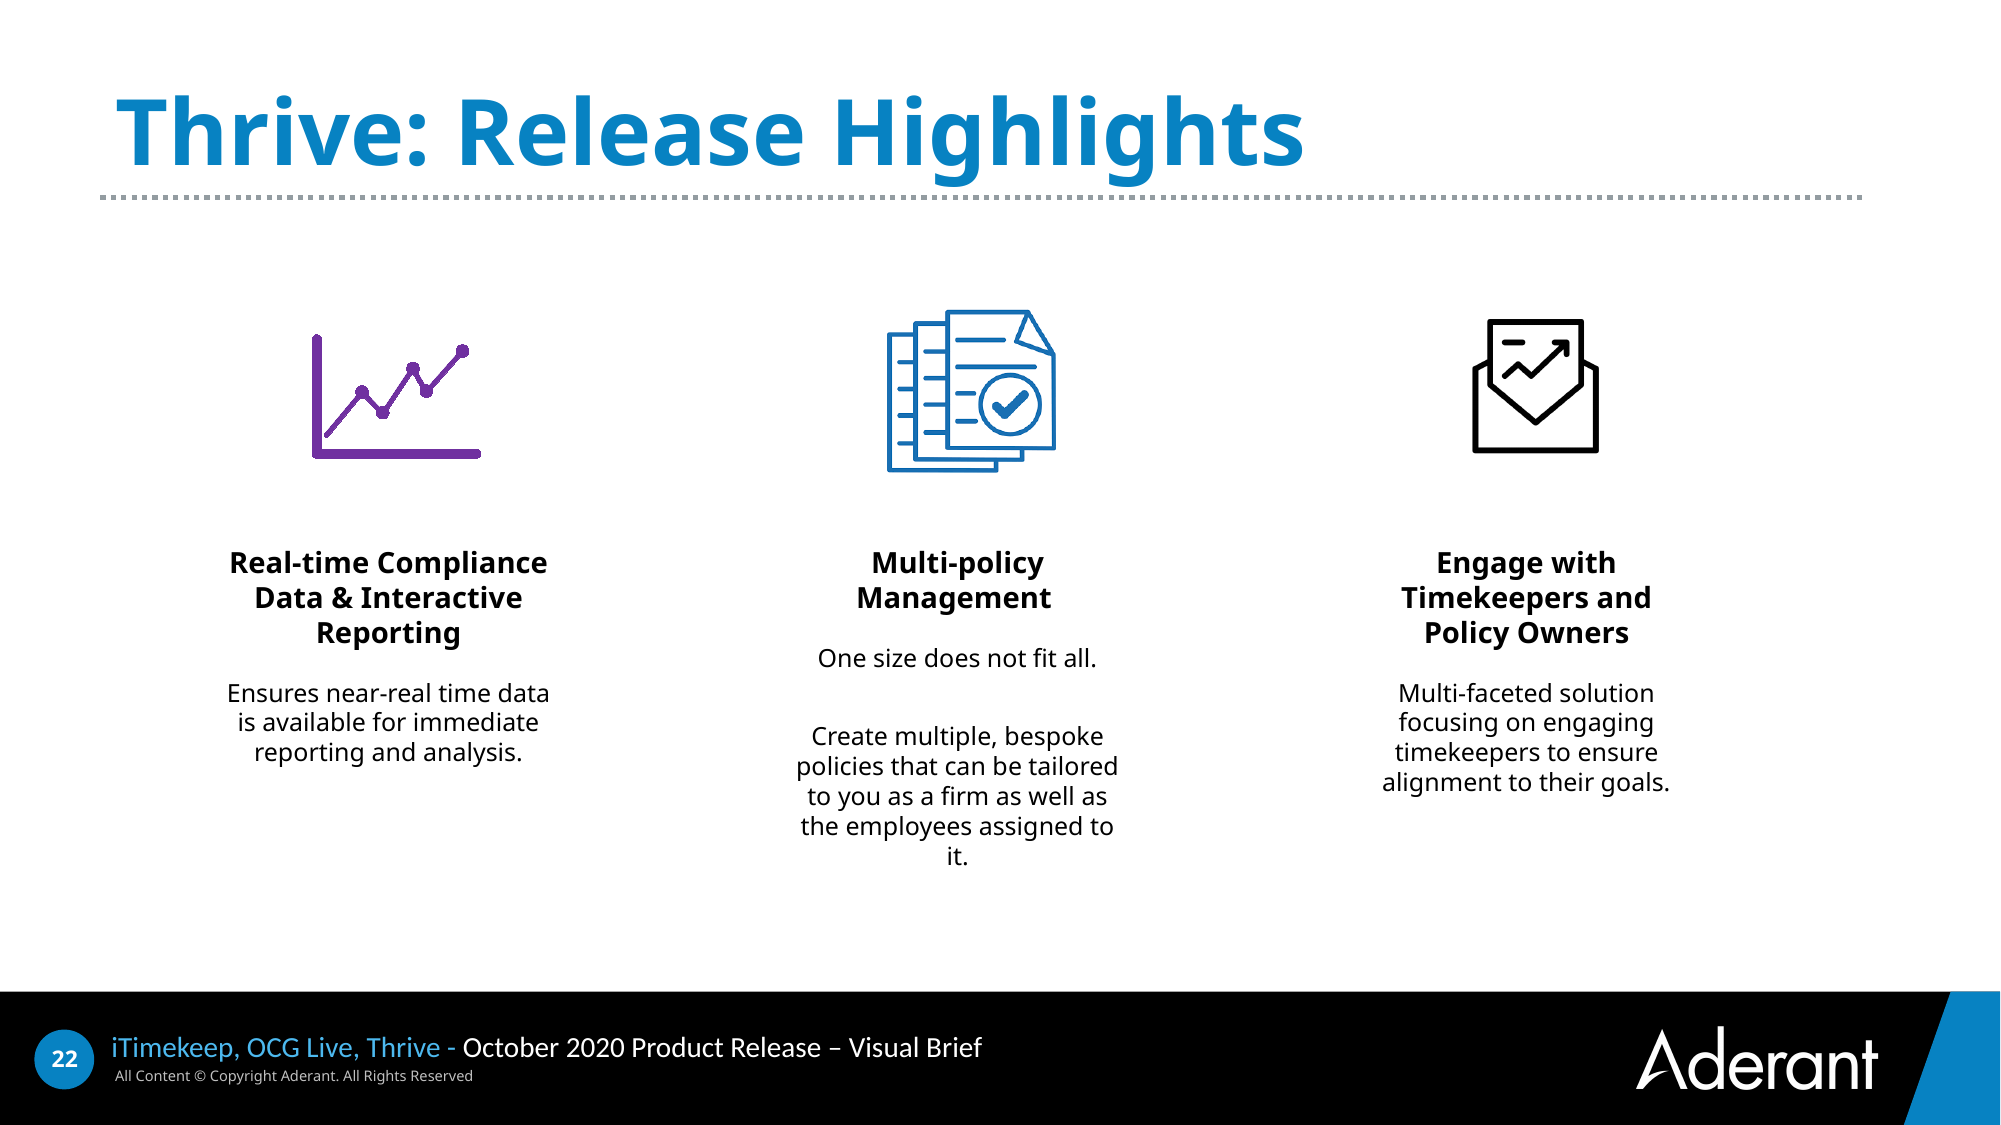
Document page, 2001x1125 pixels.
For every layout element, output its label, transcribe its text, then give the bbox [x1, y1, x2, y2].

picture [1622, 1015, 1892, 1101]
picture [887, 309, 1056, 473]
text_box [1356, 544, 1697, 881]
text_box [312, 334, 481, 459]
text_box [787, 544, 1128, 881]
picture [1462, 313, 1609, 459]
title Thrive: Release Highlights [100, 27, 1863, 245]
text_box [218, 544, 559, 881]
